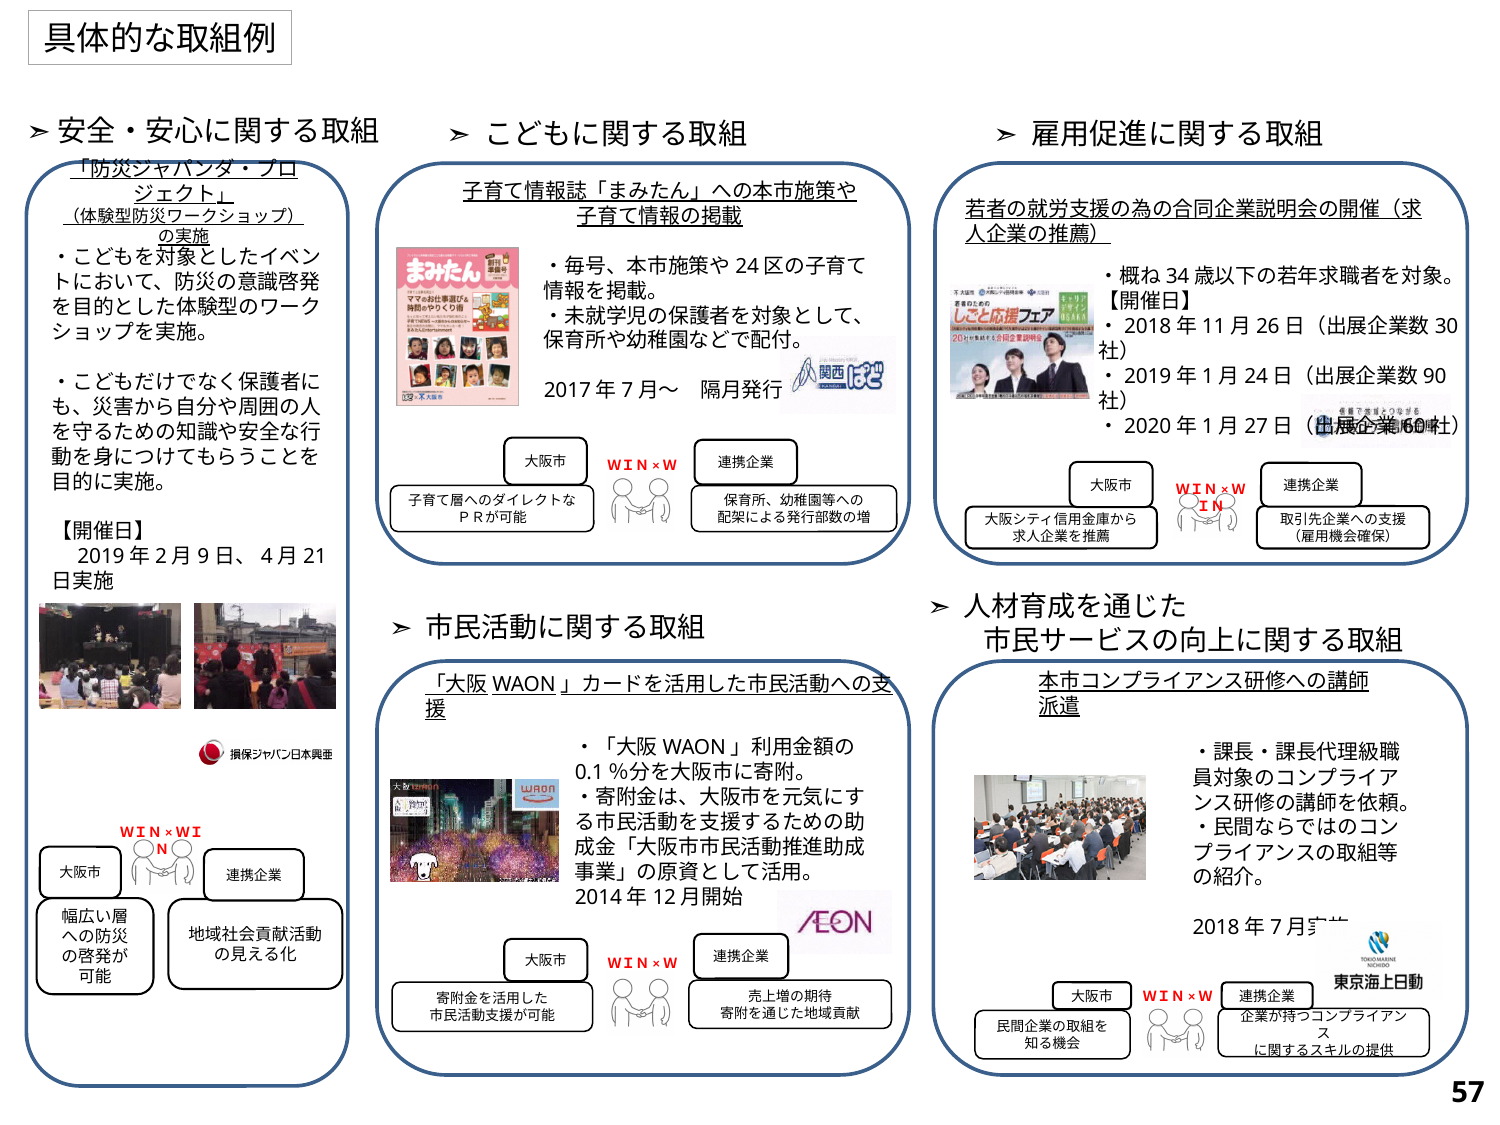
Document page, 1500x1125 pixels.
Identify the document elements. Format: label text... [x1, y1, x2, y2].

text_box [390, 437, 897, 532]
picture [950, 284, 1095, 399]
text_box ・概ね34歳以下の若年求職者を対象。 【開催日】 ・2018年11月26日（出展企業数30社） ・2019年1月24日（出展企業数90社） ・2020年1月27日（出展企業60社） [1083, 255, 1488, 446]
text_box 若者の就労支援の為の合同企業説明会の開催（求人企業の推薦） [949, 203, 1459, 237]
text_box ➣ 市民活動に関する取組 [374, 602, 759, 651]
picture [776, 890, 893, 954]
text_box [935, 162, 1468, 564]
text_box 568 [1162, 1063, 1500, 1124]
text_box [24, 175, 350, 1089]
text_box [931, 658, 1470, 1078]
text_box ＷＩＮ×ＷＩＮ [98, 816, 225, 865]
picture [1315, 921, 1442, 1000]
text_box 地域社会貢献活動の見える化 [168, 898, 343, 989]
picture [194, 603, 336, 709]
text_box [965, 461, 1430, 549]
text_box ➣安全・安心に関する取組 [11, 105, 409, 155]
picture [1300, 393, 1452, 449]
picture [127, 832, 198, 894]
text_box ・毎号、本市施策や24区の子育て情報を掲載。 ・未就学児の保護者を対象として、保育所や幼稚園などで配付。 2017年7月～ 隔月発行 [528, 244, 894, 410]
picture [390, 779, 559, 883]
picture [780, 336, 897, 415]
text_box ・こどもを対象としたイベントにおいて、防災の意識啓発を目的とした体験型のワークショップを実施。 ・こどもだけでなく保護者にも、災害から自分や周囲の人を守るための知識や安全な行動を身につけてもらうことを目的に実施。 【開催日】 2019年2月9日、4月21日実施 [37, 236, 346, 601]
picture [974, 775, 1147, 880]
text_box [974, 979, 1430, 1059]
text_box ➣ 人材育成を通じた 市民サービスの向上に関する取組 [912, 580, 1500, 663]
text_box [374, 658, 912, 1078]
text_box 大阪市 [39, 846, 121, 898]
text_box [391, 933, 892, 1036]
text_box 連携企業 [203, 849, 304, 901]
text_box ➣ こどもに関する取組 [431, 108, 829, 159]
text_box 「大阪WAON」カードを活用した市民活動への支援 [408, 679, 911, 713]
text_box ・「大阪WAON」利用金額の0.1％分を大阪市に寄附。 ・寄附金は、大阪市を元気にする市民活動を支援するための助成金「大阪市市民活動推進助成事業」の原資として活用。 2014年12月開始 [560, 726, 891, 916]
text_box ➣ 雇用促進に関する取組 [978, 108, 1357, 159]
picture [39, 602, 181, 709]
text_box 幅広い層への防災の啓発が可能 [36, 898, 154, 995]
text_box 具体的な取組例 [28, 10, 292, 65]
picture [395, 247, 519, 407]
text_box 「防災ジャパンダ・プロジェクト」 （体験型防災ワークショップ）の実施 [34, 131, 333, 258]
text_box [374, 161, 912, 566]
text_box 子育て情報誌「まみたん」への本市施策や 子育て情報の掲載 [404, 185, 915, 220]
picture [199, 739, 332, 765]
